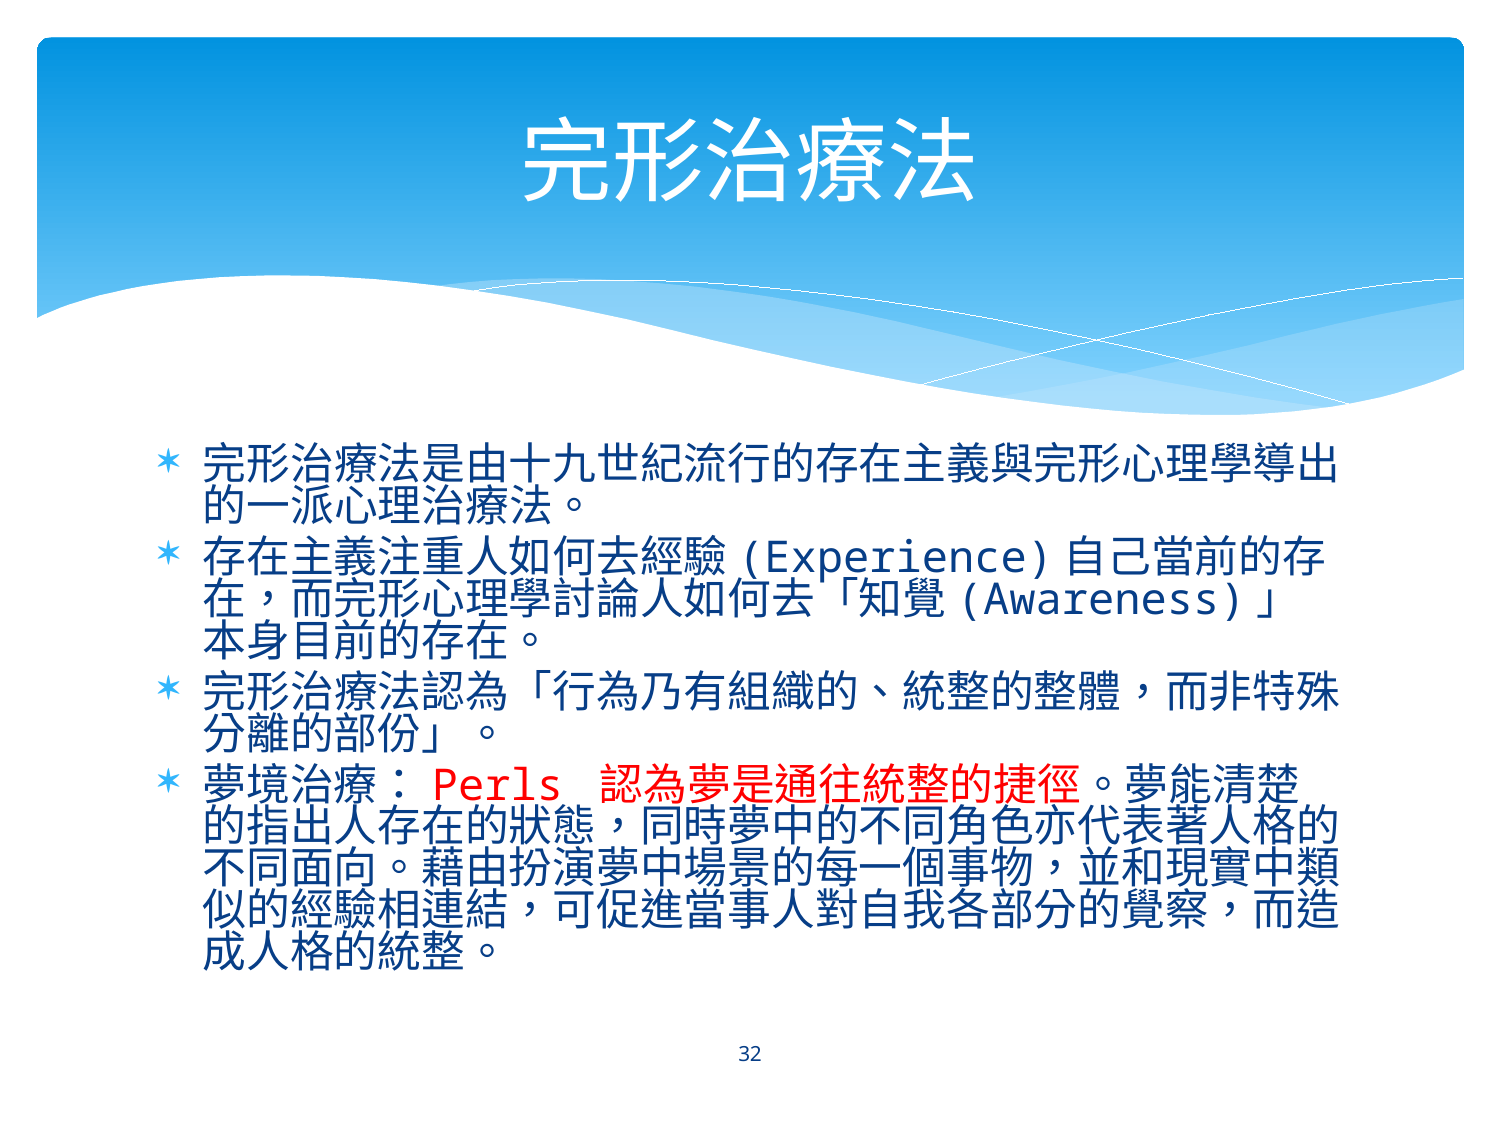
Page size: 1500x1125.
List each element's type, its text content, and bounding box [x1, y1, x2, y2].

list 完形治療法是由十九世紀流行的存在主義與完形心理學導出的一派心理治療法。 存在主義注重人如何去經驗(Experience)自己當前的存在，而完形心理學討論人如何去「知覺(Awareness)」本身目前的存在。 完形治療法認為「行為乃有組織的、統整的整體，而非特殊分離的部份」。 夢境治療：Perls 認為夢是通往統整的捷徑。夢能清楚的指出人存在的狀態，同時夢中的不同角色亦代表著人格的不同面向。藉由扮演夢中場景的每一個事物，並和現實中類似的經驗相連結，可促進當事人對自我各部分的覺察，而造成人格的統整。 [142, 438, 1359, 1006]
slide_number 32 [654, 1025, 846, 1086]
title 完形治療法 [74, 55, 1426, 262]
